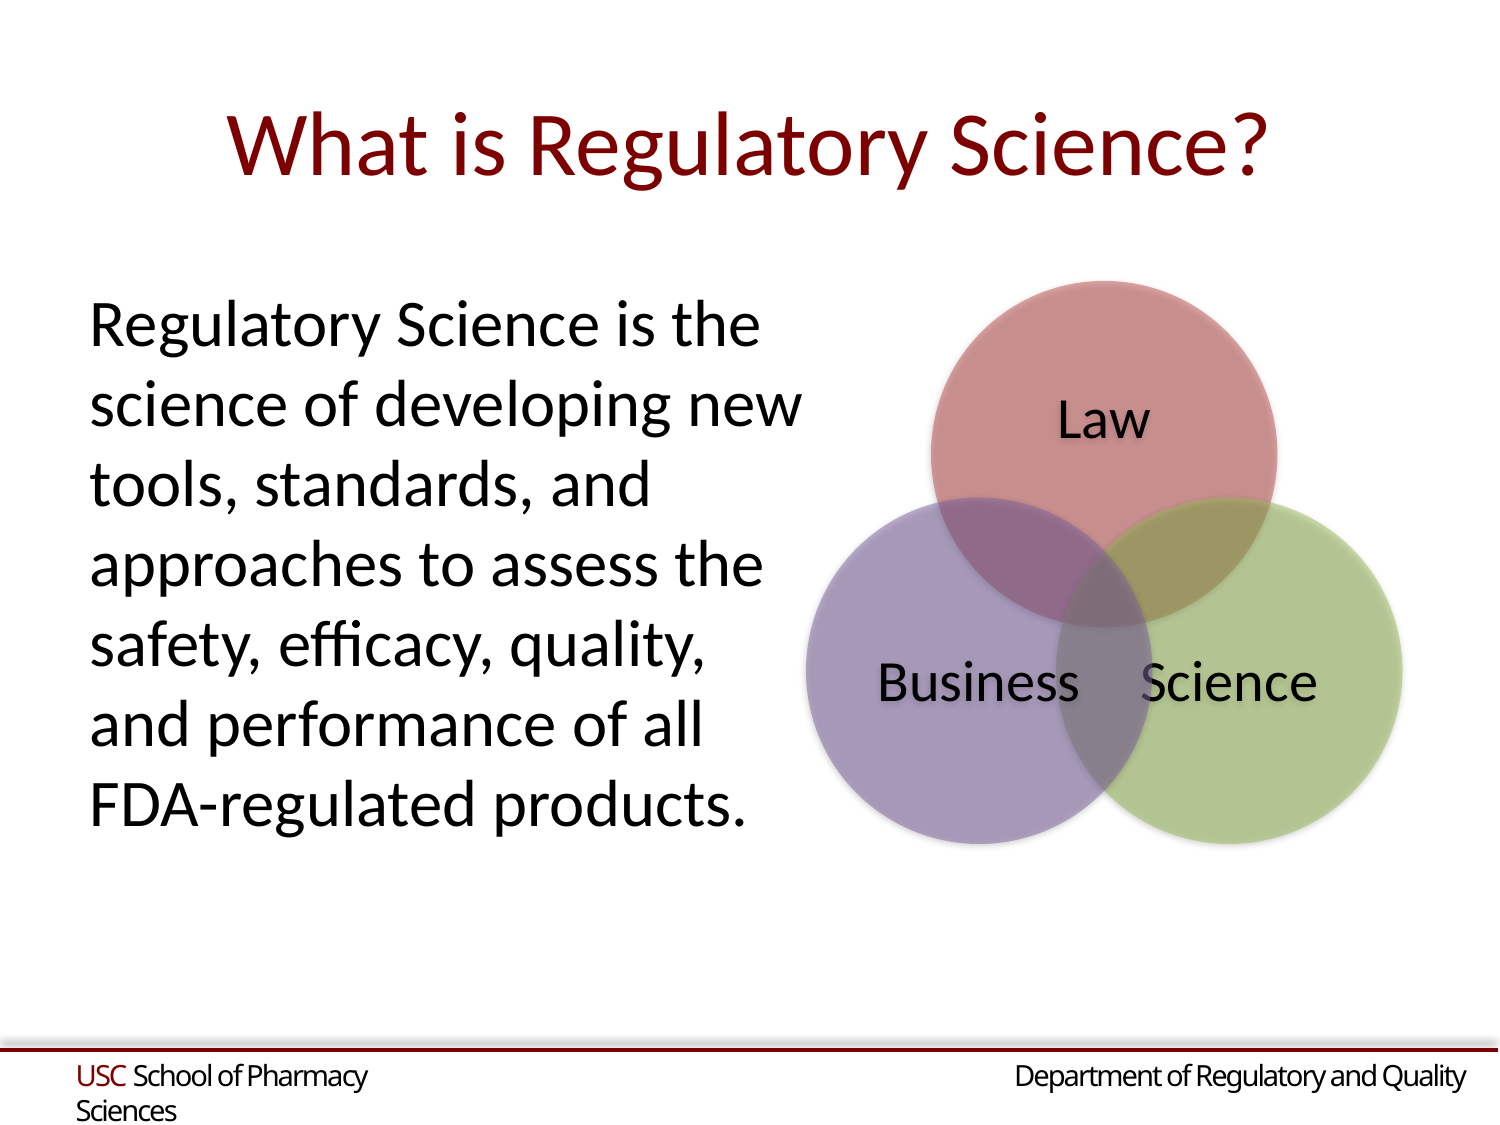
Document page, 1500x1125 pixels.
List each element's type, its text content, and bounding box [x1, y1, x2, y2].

title What is Regulatory Science? [75, 45, 1425, 233]
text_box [670, 273, 1500, 852]
text_box Regulatory Science is the science of developing new tools, standards, and approaches to assess the safety, efficacy, quality, and performance of all FDA-regulated products. [74, 272, 671, 847]
